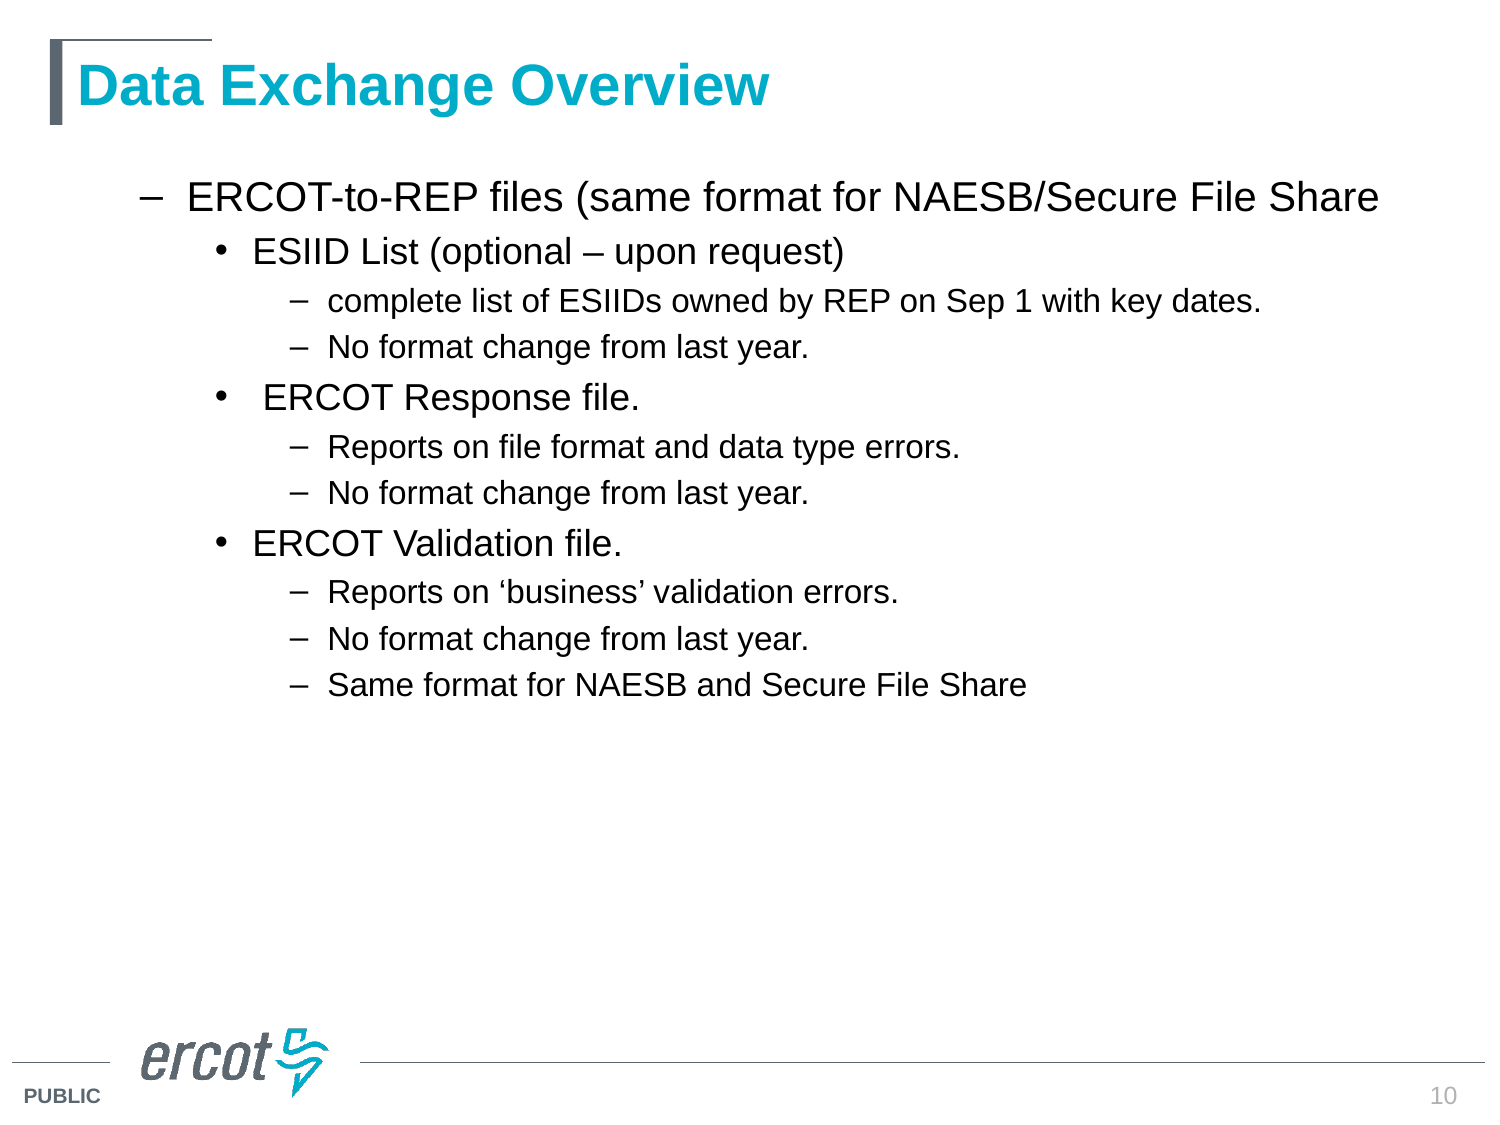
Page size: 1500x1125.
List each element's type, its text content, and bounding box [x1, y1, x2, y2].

title Data Exchange Overview [62, 39, 1450, 125]
list ERCOT-to-REP files (same format for NAESB/Secure File Share ESIID List (optional – upon request) complete list of ESIIDs owned by REP on Sep 1 with key dates. No format change from last year. ERCOT Response file. Reports on file format and data type errors. No format change from last year. ERCOT Validation file. Reports on ‘business’ validation errors. No format change from last year. Same format for NAESB and Secure File Share [50, 162, 1450, 1025]
picture [137, 1025, 332, 1100]
slide_number 10 [1400, 1076, 1488, 1113]
